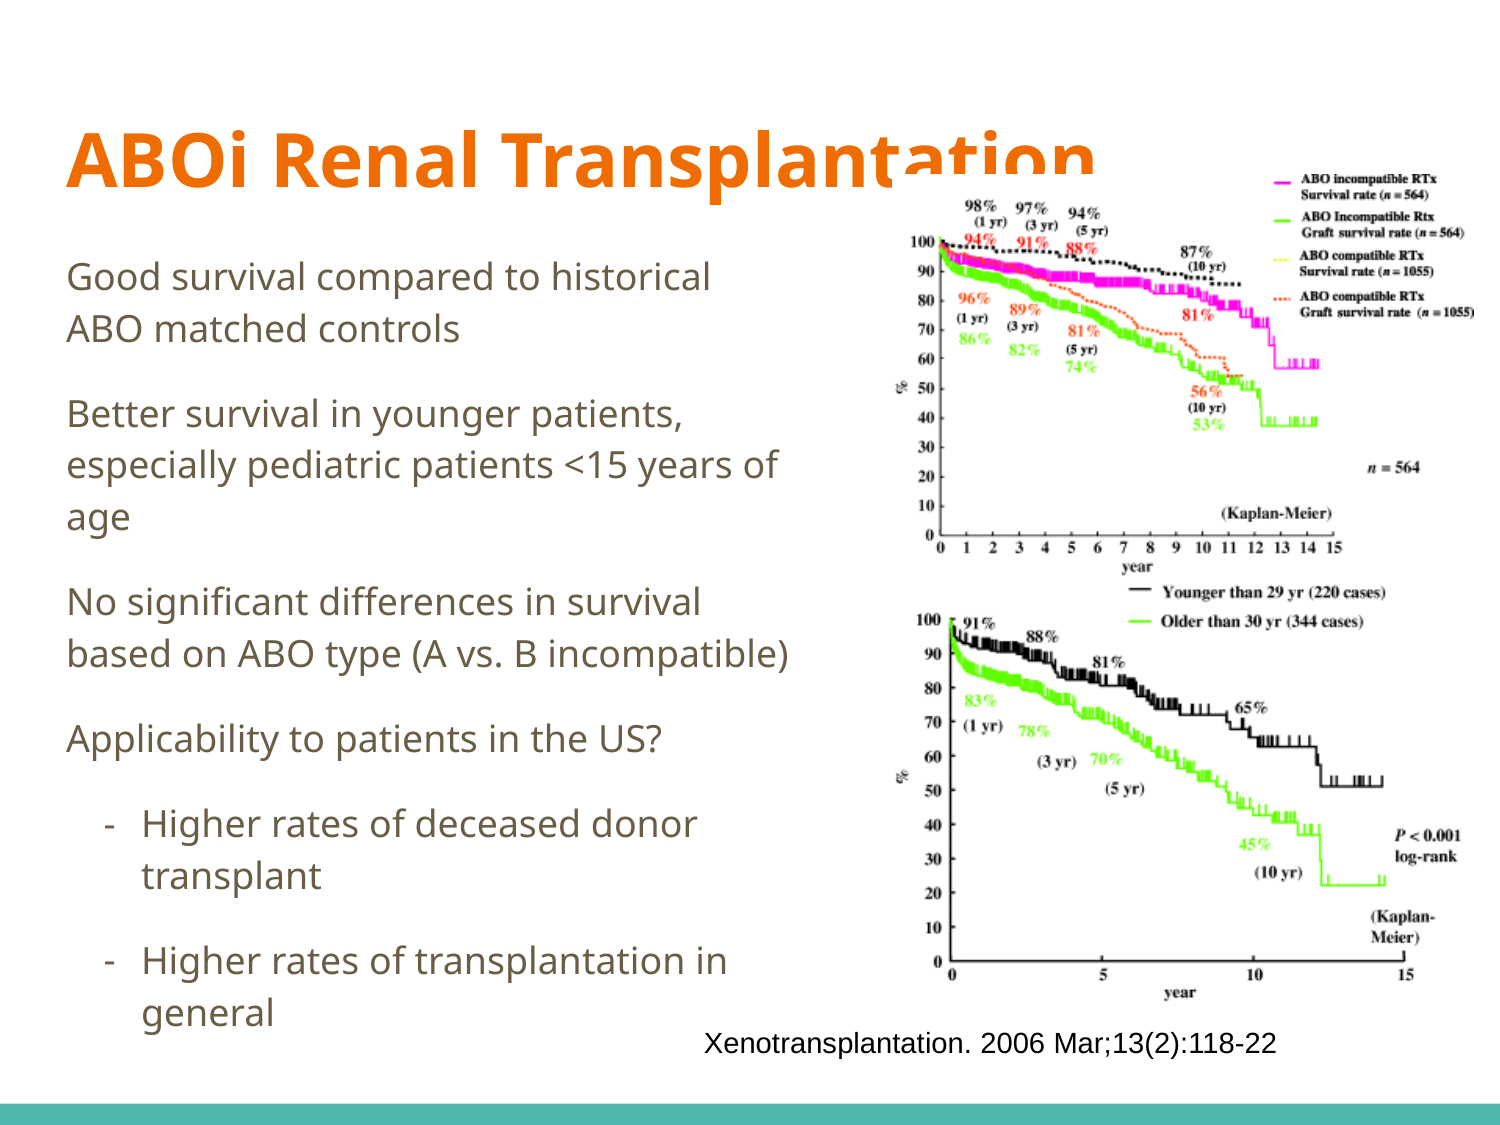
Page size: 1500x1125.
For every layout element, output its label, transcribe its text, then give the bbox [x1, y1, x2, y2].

picture [892, 581, 1462, 1005]
picture [892, 174, 1474, 577]
text_box Xenotransplantation. 2006 Mar;13(2):118-22 [813, 1009, 1485, 1088]
list Good survival compared to historical ABO matched controls Better survival in younger patients, especially pediatric patients <15 years of age No significant differences in survival based on ABO type (A vs. B incompatible) Applicability to patients in the US? Higher rates of deceased donor transplant Higher rates of transplantation in general [51, 231, 813, 1088]
title ABOi Renal Transplantation [51, 97, 1449, 252]
